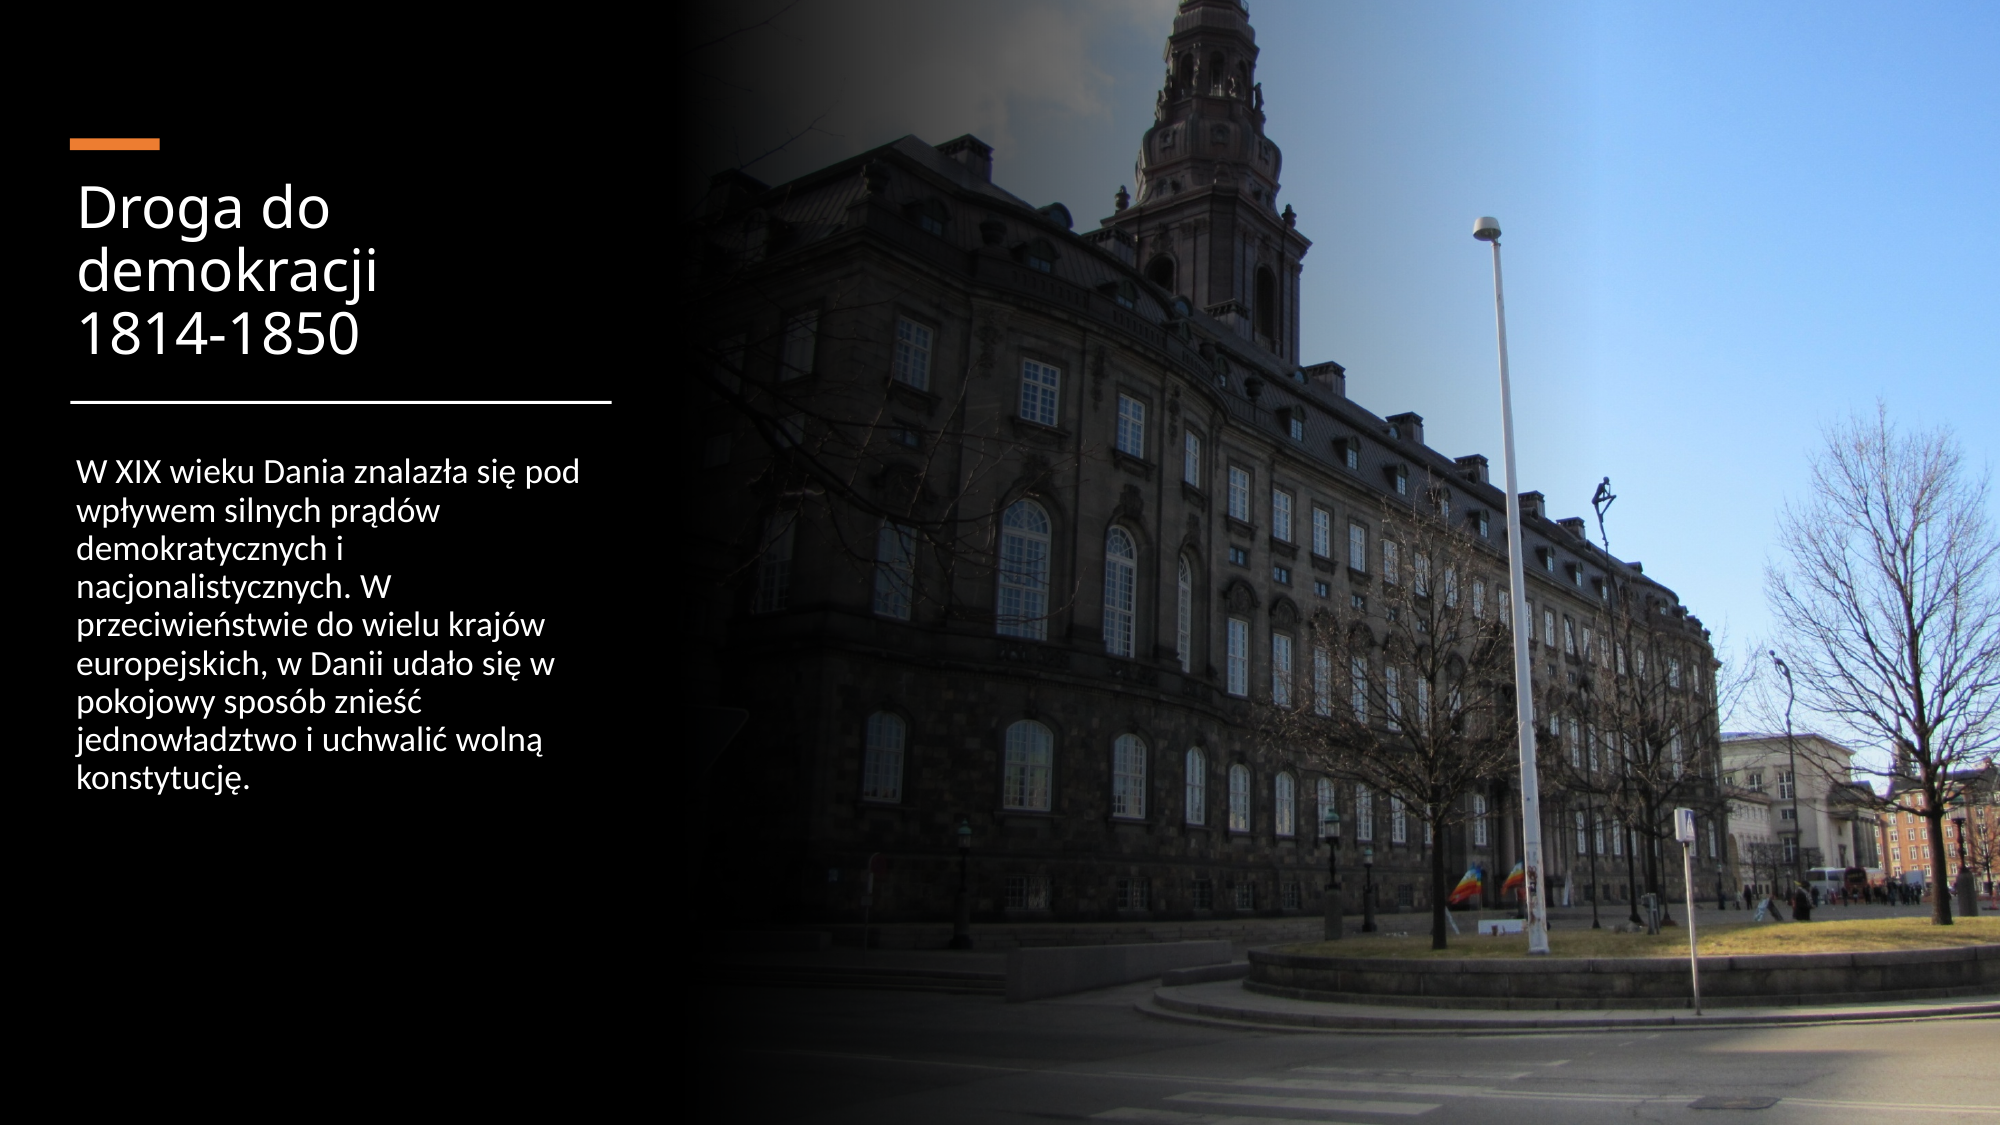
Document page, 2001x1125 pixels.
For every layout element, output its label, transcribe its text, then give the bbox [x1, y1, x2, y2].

text_box [69, 400, 577, 405]
text_box [0, 0, 577, 1125]
list W XIX wieku Dania znalazła się pod wpływem silnych prądów demokratycznych i nacjonalistycznych. W przeciwieństwie do wielu krajów europejskich, w Danii udało się w pokojowy sposób znieść jednowładztwo i uchwalić wolną konstytucję. [60, 445, 577, 973]
picture [577, 0, 2000, 1125]
title Droga do demokracji 1814-1850 [60, 190, 577, 376]
text_box [69, 137, 161, 151]
